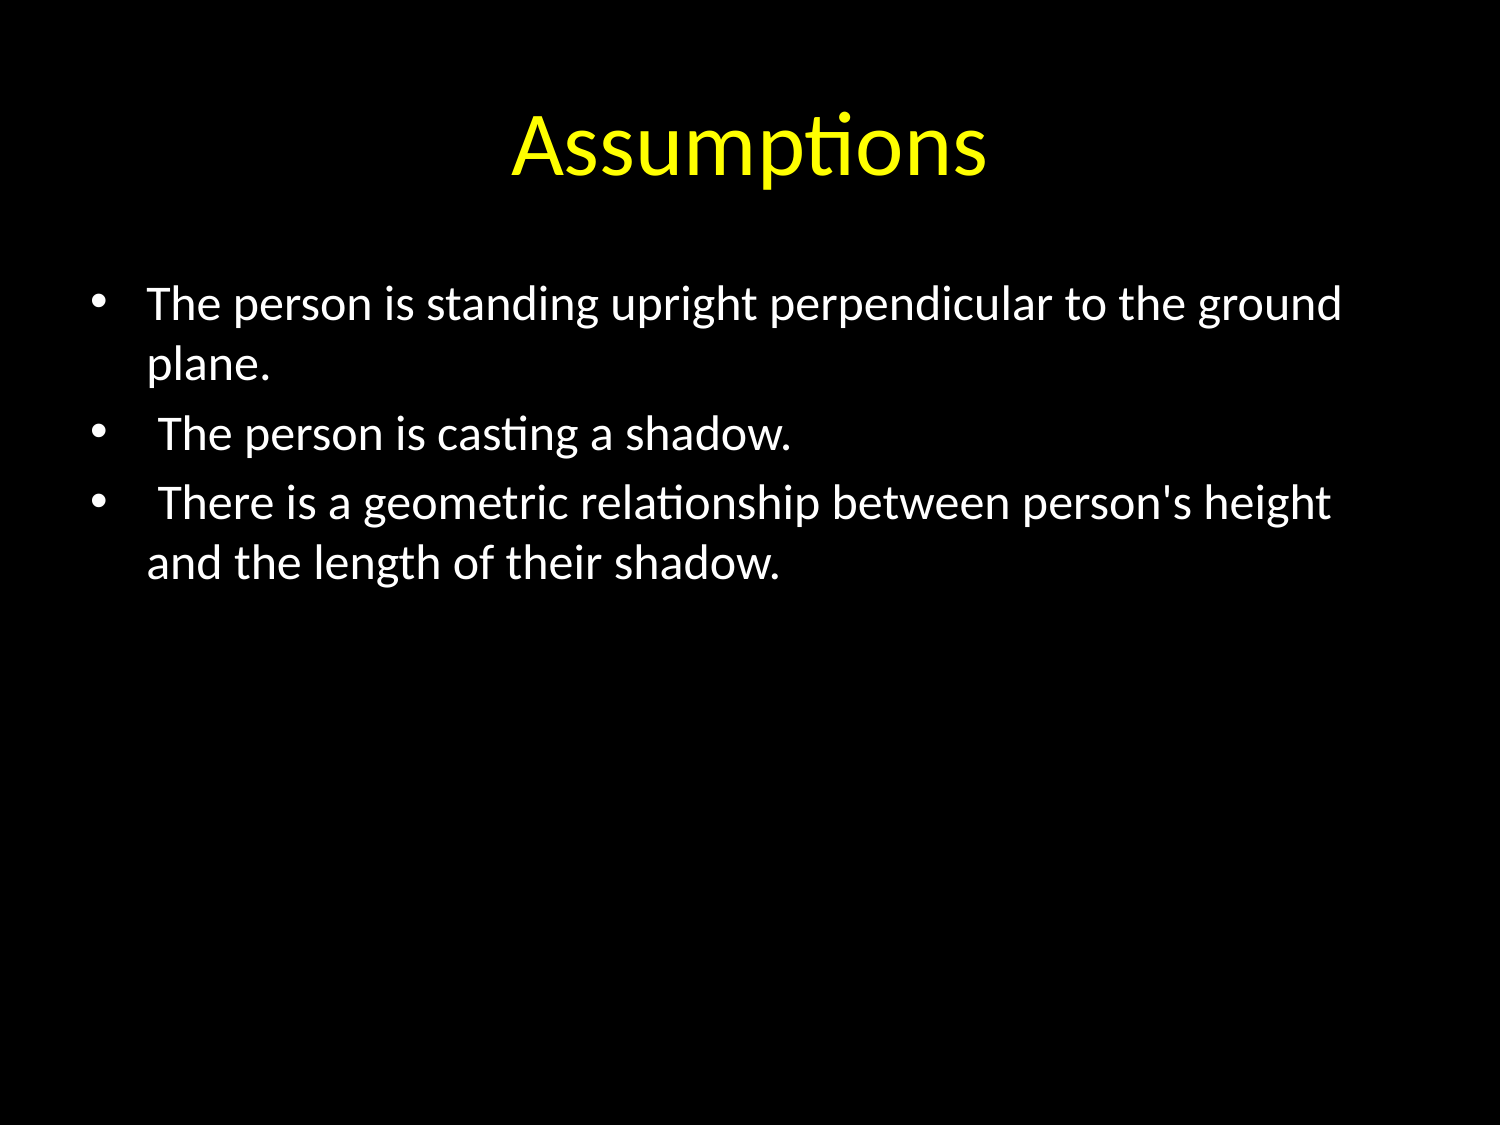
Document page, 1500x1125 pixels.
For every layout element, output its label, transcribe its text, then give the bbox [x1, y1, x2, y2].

title Assumptions [75, 45, 1425, 233]
list The person is standing upright perpendicular to the ground plane. The person is casting a shadow. There is a geometric relationship between person's height and the length of their shadow. [75, 262, 1425, 1005]
